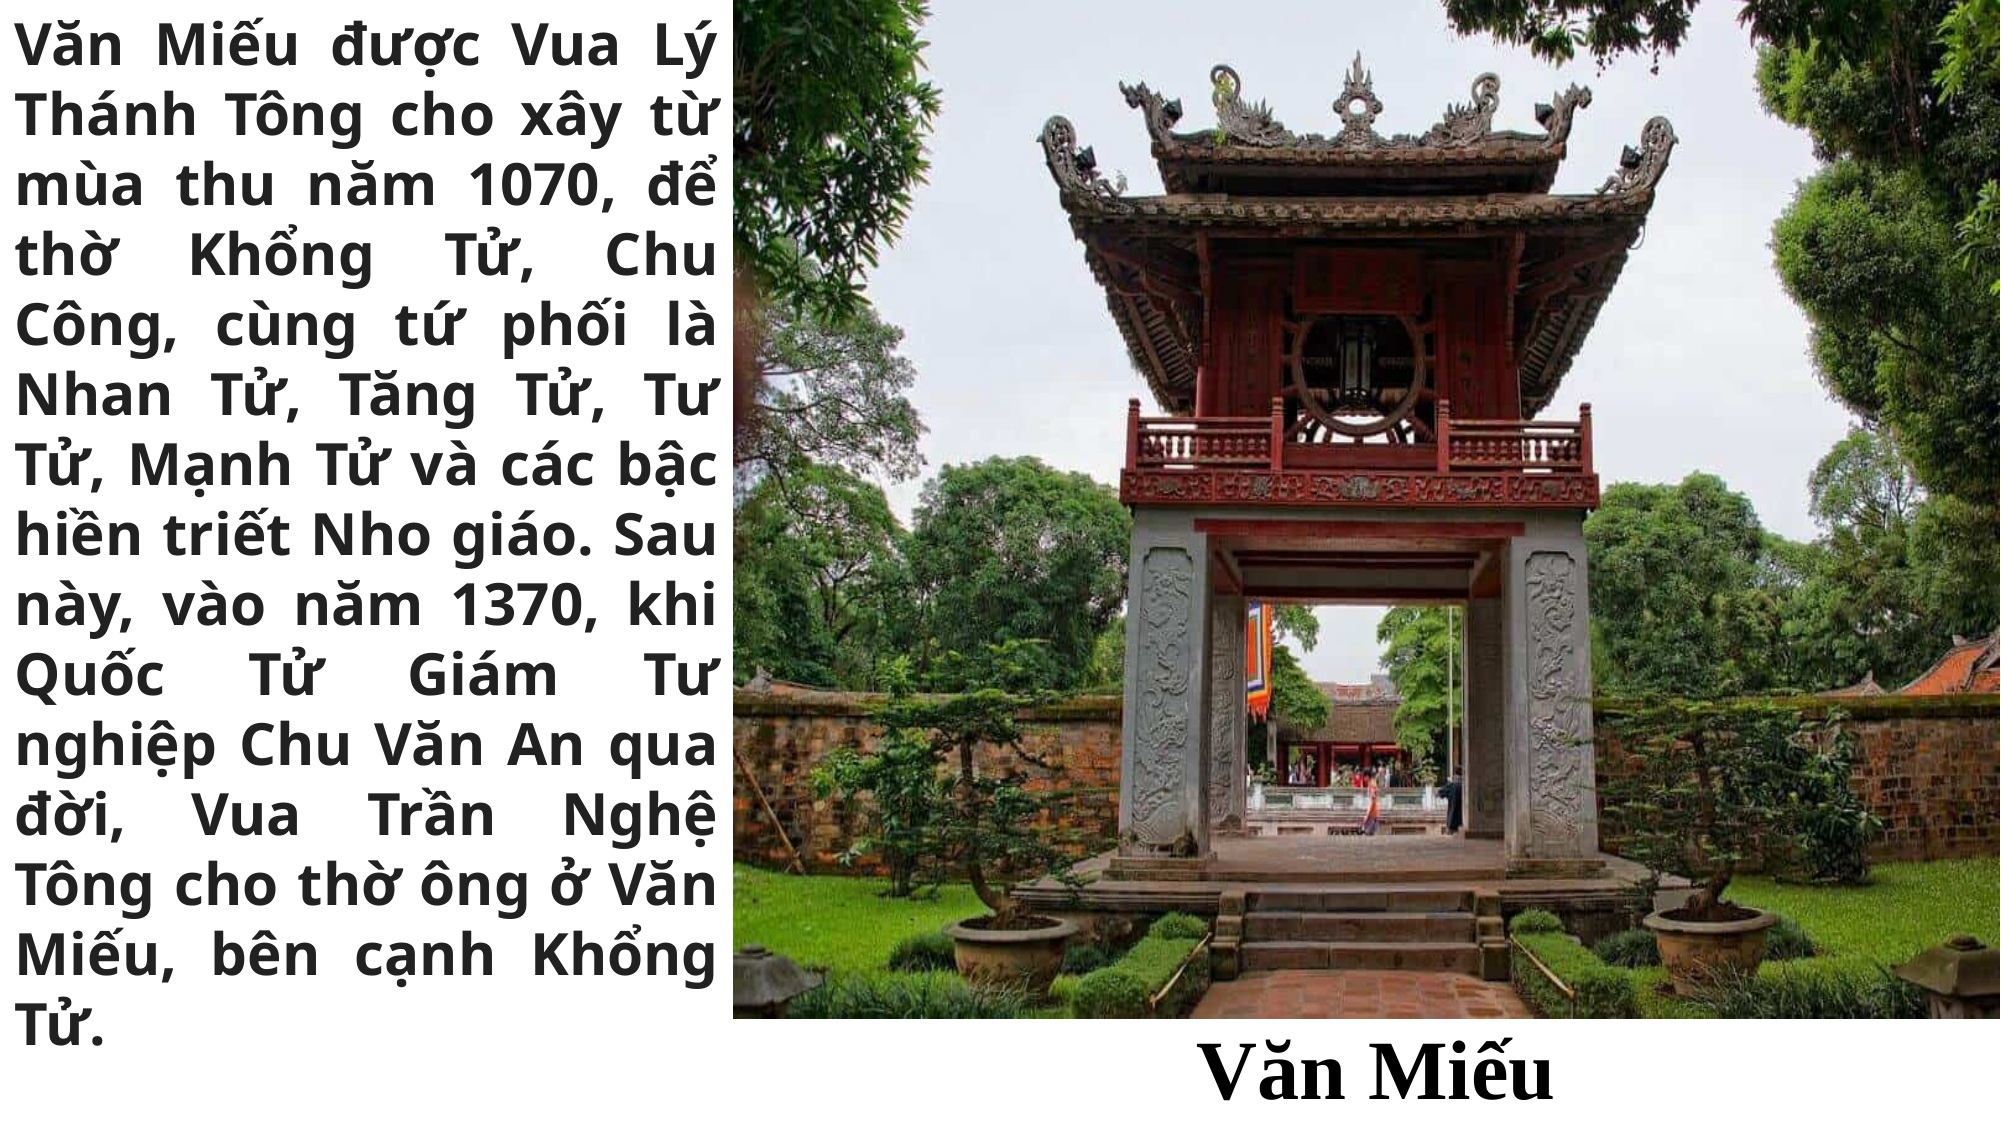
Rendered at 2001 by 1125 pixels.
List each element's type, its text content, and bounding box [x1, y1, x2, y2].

title Văn Miếu [1181, 1019, 1628, 1125]
picture [733, 0, 2000, 1019]
text_box Văn Miếu được Vua Lý Thánh Tông cho xây từ mùa thu năm 1070, để thờ Khổng Tử, Chu Công, cùng tứ phối là Nhan Tử, Tăng Tử, Tư Tử, Mạnh Tử và các bậc hiền triết Nho giáo. Sau này, vào năm 1370, khi Quốc Tử Giám Tư nghiệp Chu Văn An qua đời, Vua Trần Nghệ Tông cho thờ ông ở Văn Miếu, bên cạnh Khổng Tử. [0, 0, 734, 1065]
